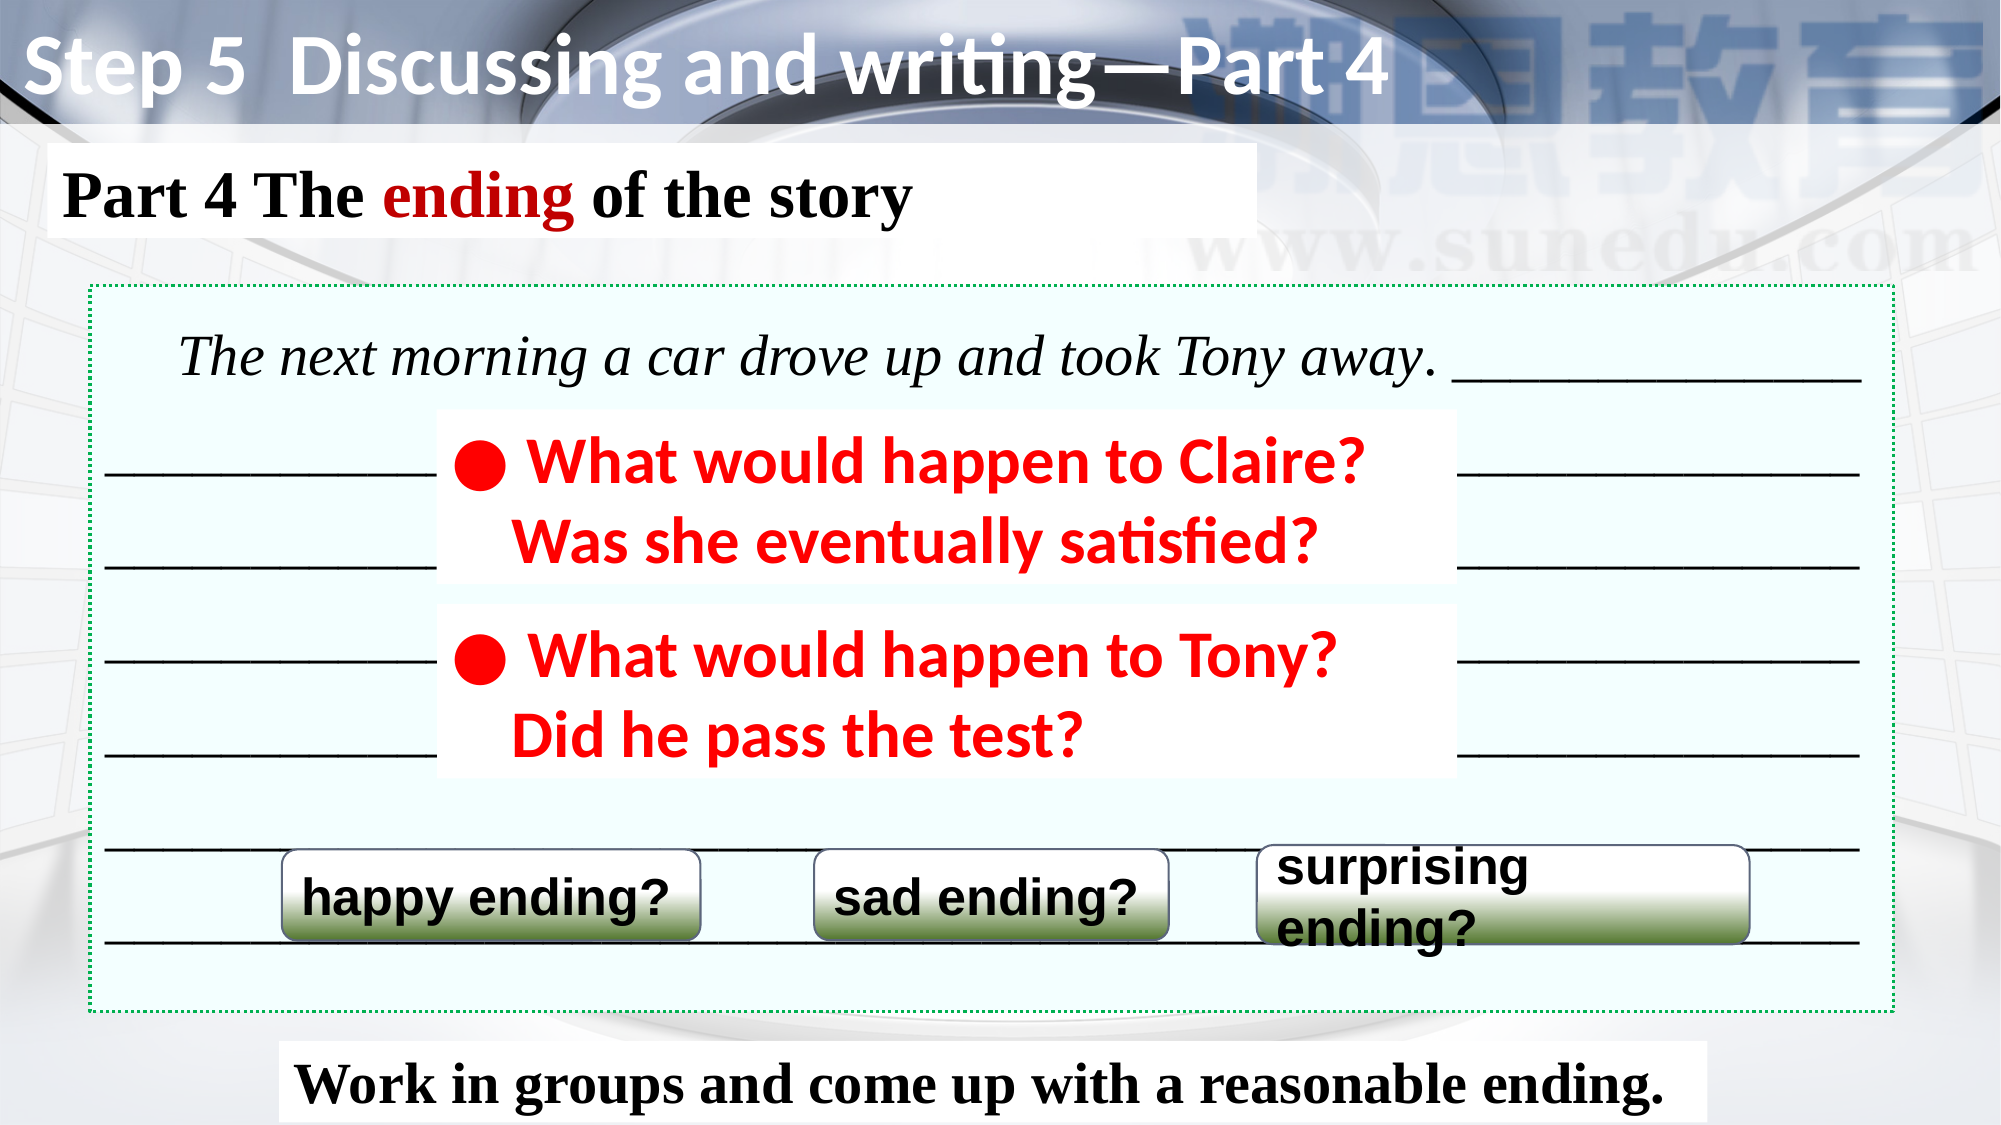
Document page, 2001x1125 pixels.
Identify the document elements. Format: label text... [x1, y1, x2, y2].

text_box Part 4 The ending of the story [47, 143, 1257, 238]
picture [0, 0, 2001, 1125]
text_box Step 5 Discussing and writing—Part 4 [8, 0, 2000, 120]
text_box sad ending? [813, 848, 1170, 942]
text_box ● What would happen to Claire? Was she eventually satisfied? [436, 409, 1457, 585]
text_box ● What would happen to Tony? Did he pass the test? [437, 603, 1458, 779]
text_box The next morning a car drove up and took Tony away. ______________ ________________________________________________________________________________________________________________________________________________________________________________________________________________________________________________________________________________________________________________________________________________________________________ [90, 285, 1894, 1012]
text_box surprising ending? [1255, 843, 1751, 946]
text_box happy ending? [280, 848, 702, 942]
text_box Work in groups and come up with a reasonable ending. [279, 1040, 1708, 1123]
